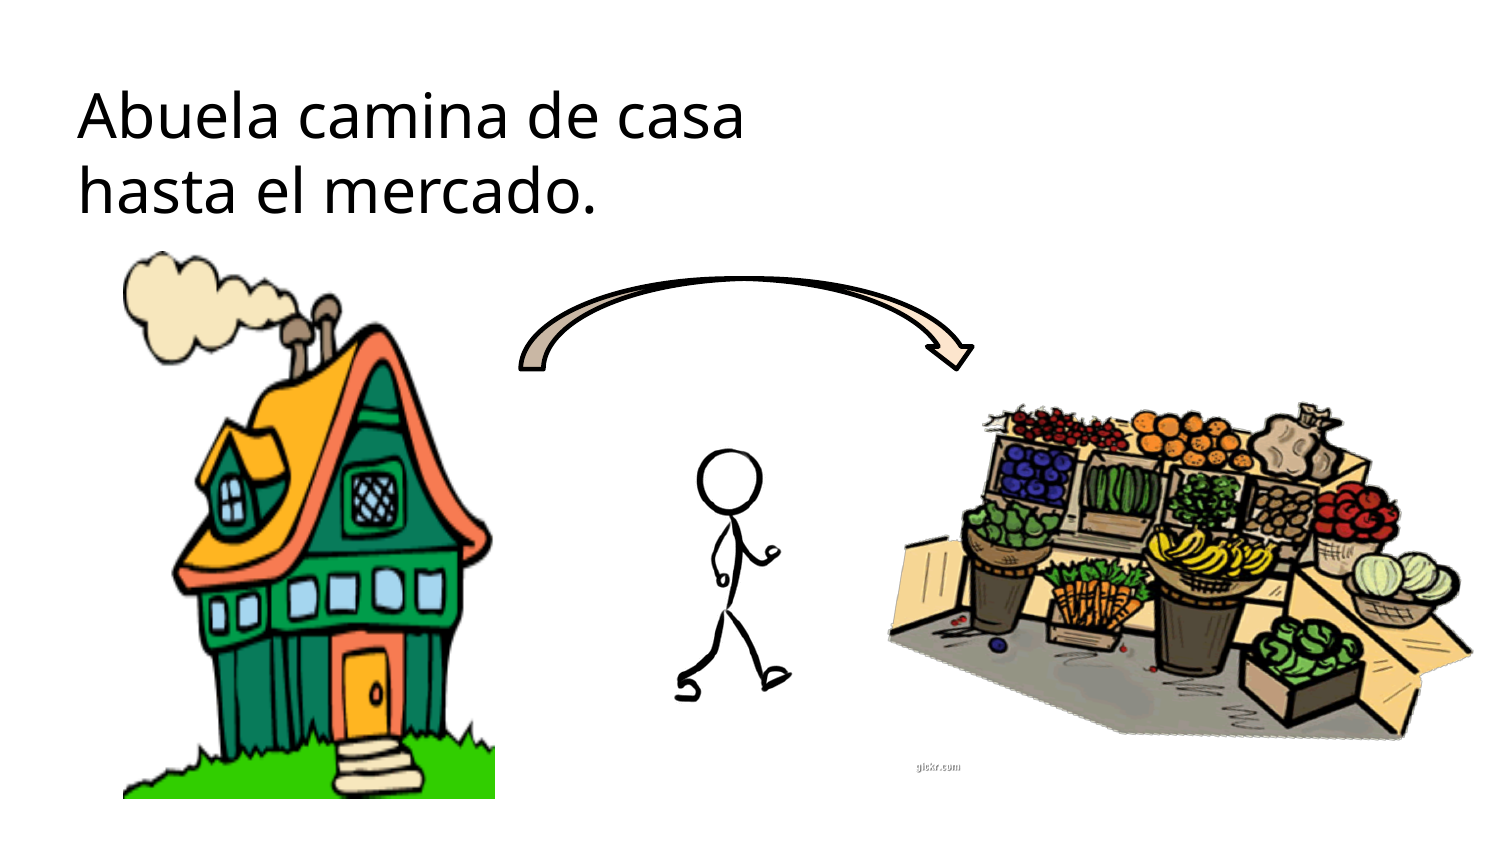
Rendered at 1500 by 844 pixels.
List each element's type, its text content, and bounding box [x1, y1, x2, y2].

picture [123, 250, 495, 799]
picture [537, 327, 1500, 798]
text_box [520, 278, 973, 370]
text_box Abuela camina de casa hasta el mercado. [62, 60, 844, 266]
